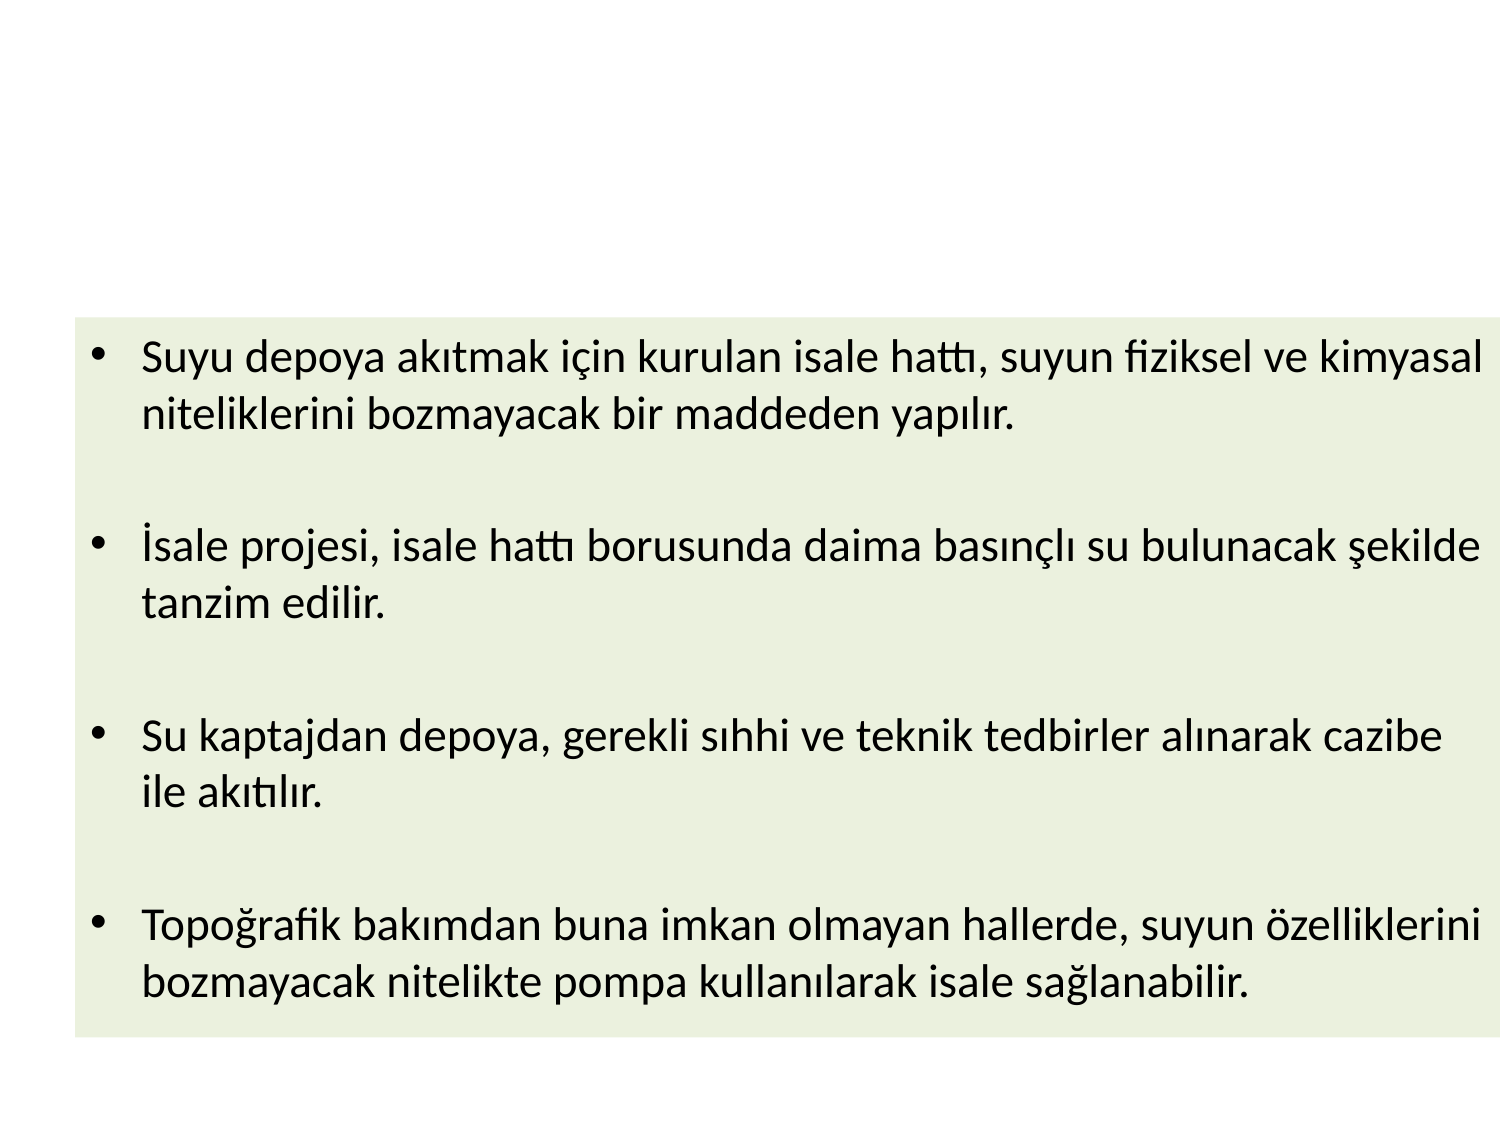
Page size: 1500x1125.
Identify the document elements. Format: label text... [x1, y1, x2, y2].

list Suyu depoya akıtmak için kurulan isale hattı, suyun fiziksel ve kimyasal niteliklerini bozmayacak bir maddeden yapılır. İsale projesi, isale hattı borusunda daima basınçlı su bulunacak şekilde tanzim edilir. Su kaptajdan depoya, gerekli sıhhi ve teknik tedbirler alınarak cazibe ile akıtılır. Topoğrafik bakımdan buna imkan olmayan hallerde, suyun özelliklerini bozmayacak nitelikte pompa kullanılarak isale sağlanabilir. [75, 317, 1500, 1038]
